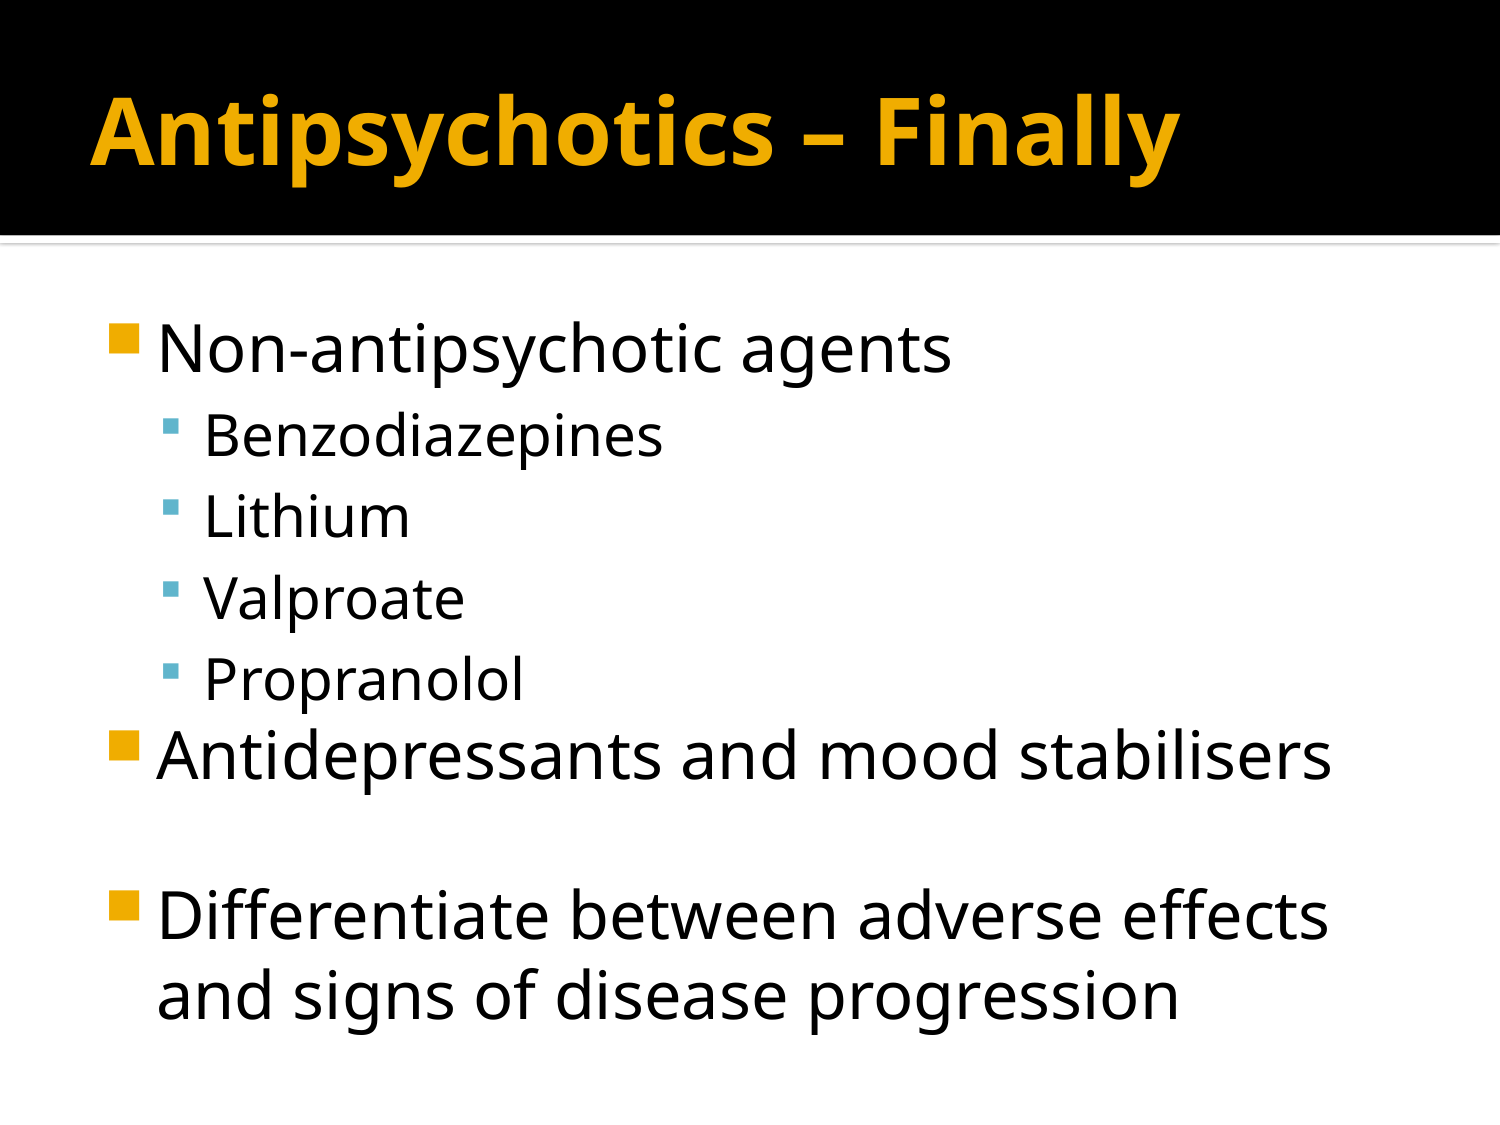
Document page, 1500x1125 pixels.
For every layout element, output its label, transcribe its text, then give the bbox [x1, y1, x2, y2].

list Non-antipsychotic agents Benzodiazepines Lithium Valproate Propranolol Antidepressants and mood stabilisers Differentiate between adverse effects and signs of disease progression [75, 291, 1425, 1050]
title Antipsychotics – Finally [75, 25, 1425, 231]
